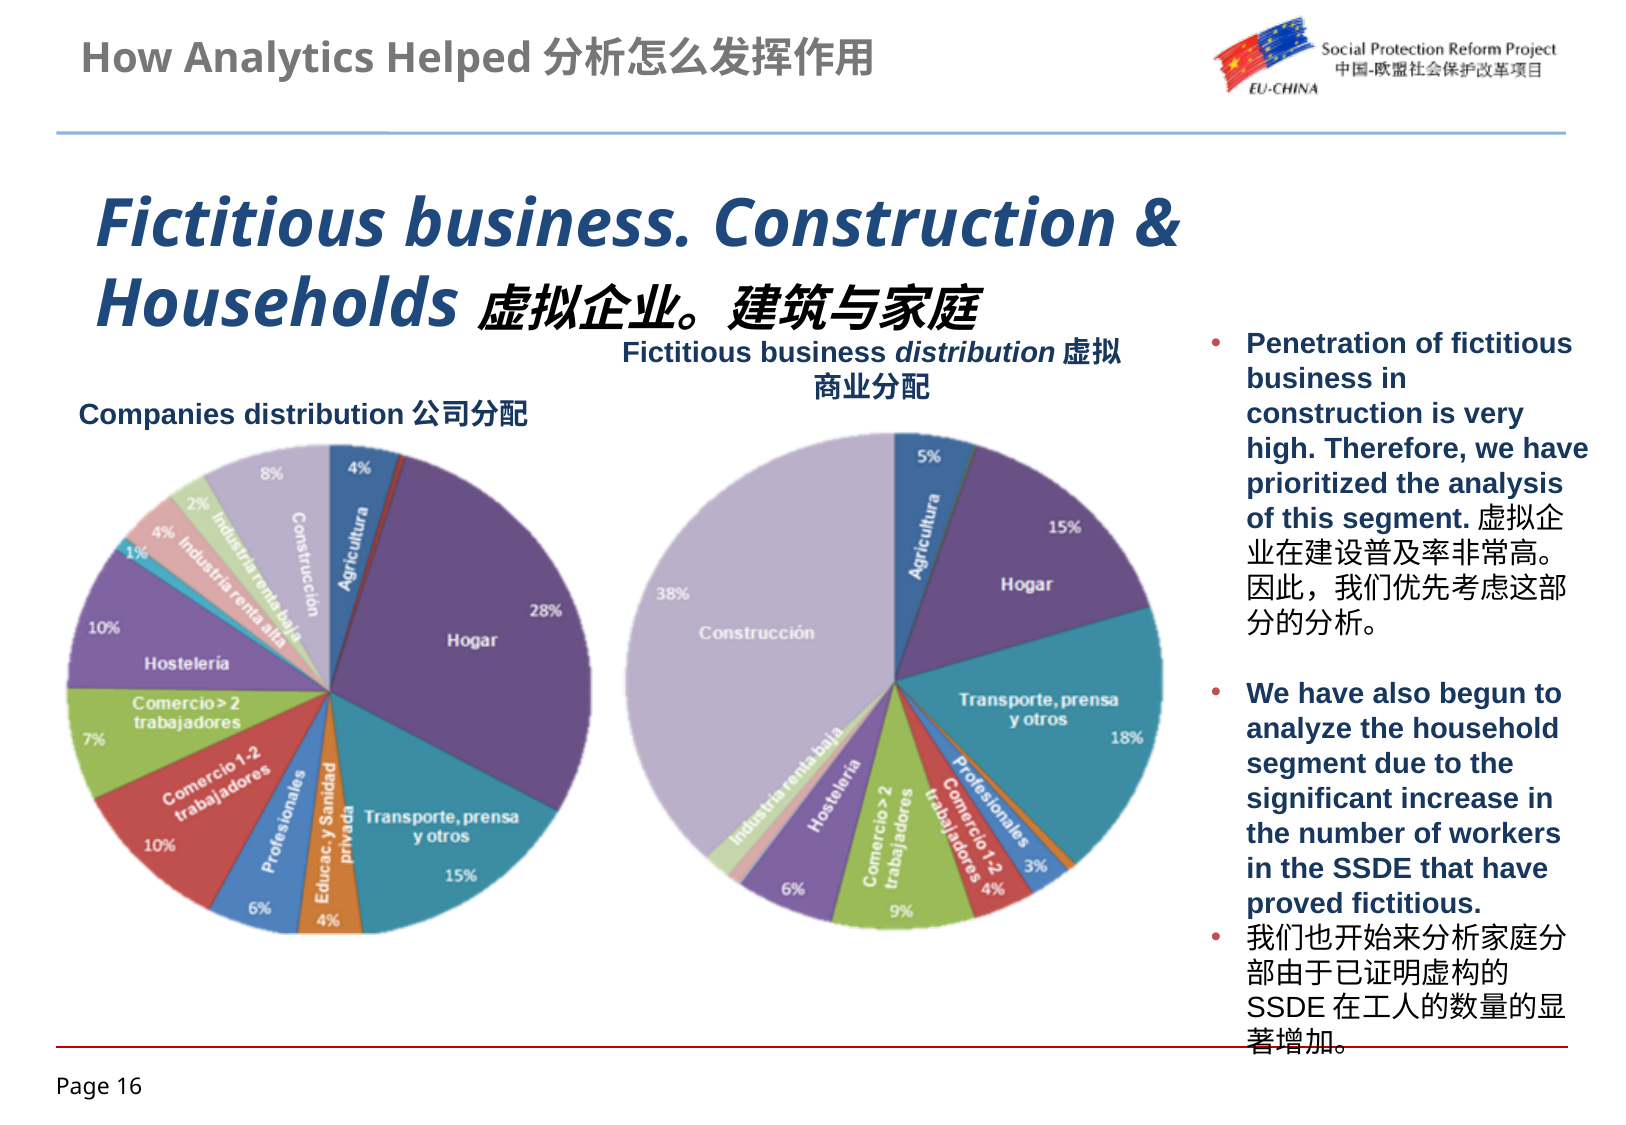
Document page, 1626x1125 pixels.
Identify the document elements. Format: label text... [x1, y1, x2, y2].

text_box Companies distribution公司分配 [31, 388, 576, 438]
text_box Penetration of fictitious business in construction is very high. Therefore, we have prioritized the analysis of this segment.虚拟企业在建设普及率非常高。因此，我们优先考虑这部分的分析。 We have also begun to analyze the household segment due to the significant increase in the number of workers in the SSDE that have proved fictitious. 我们也开始来分析家庭分部由于已证明虚构的SSDE在工人的数量的显著增加。 [1175, 288, 1625, 1039]
picture [56, 420, 1167, 936]
text_box Fictitious business distribution虚拟商业分配 [600, 326, 1144, 419]
title How Analytics Helped分析怎么发挥作用 [80, 0, 1543, 93]
list Fictitious business. Construction & Households虚拟企业。建筑与家庭 [80, 172, 1539, 268]
picture [1206, 10, 1567, 99]
